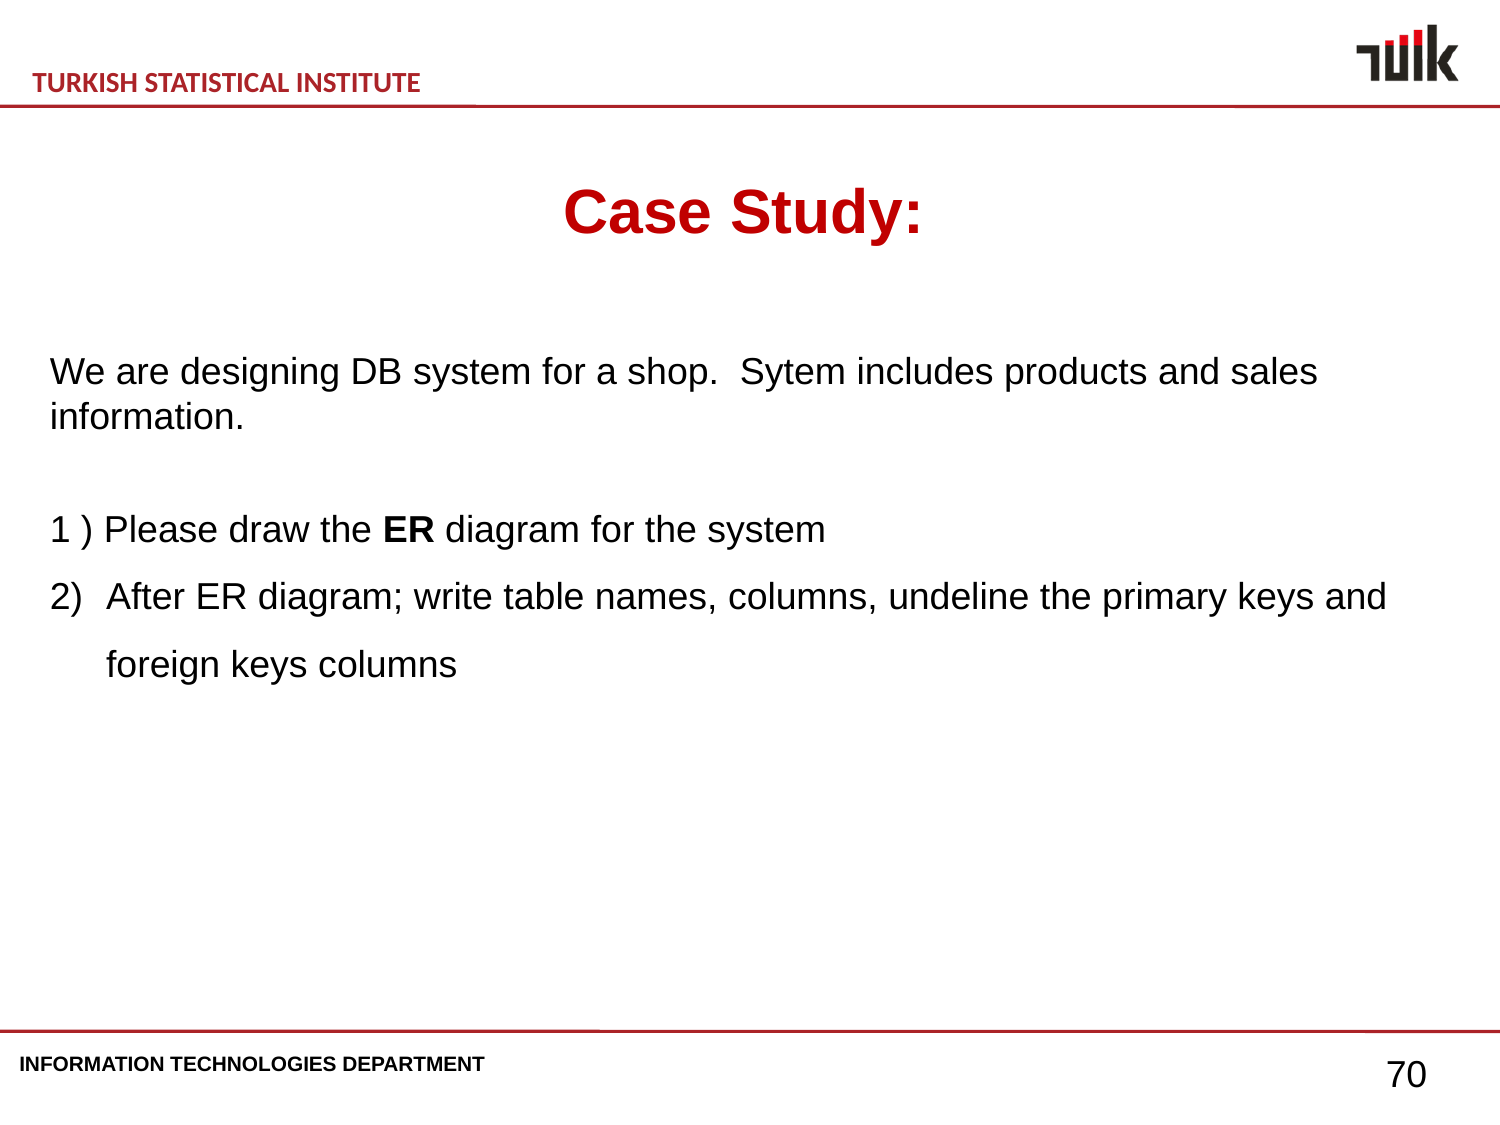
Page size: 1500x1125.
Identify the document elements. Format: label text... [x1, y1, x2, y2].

text_box Case Study: [35, 164, 1454, 254]
picture [1352, 19, 1464, 85]
text_box We are designing DB system for a shop. Sytem includes products and sales information. 1 ) Please draw the ER diagram for the system After ER diagram; write table names, columns, undeline the primary keys and foreign keys columns [35, 339, 1430, 738]
